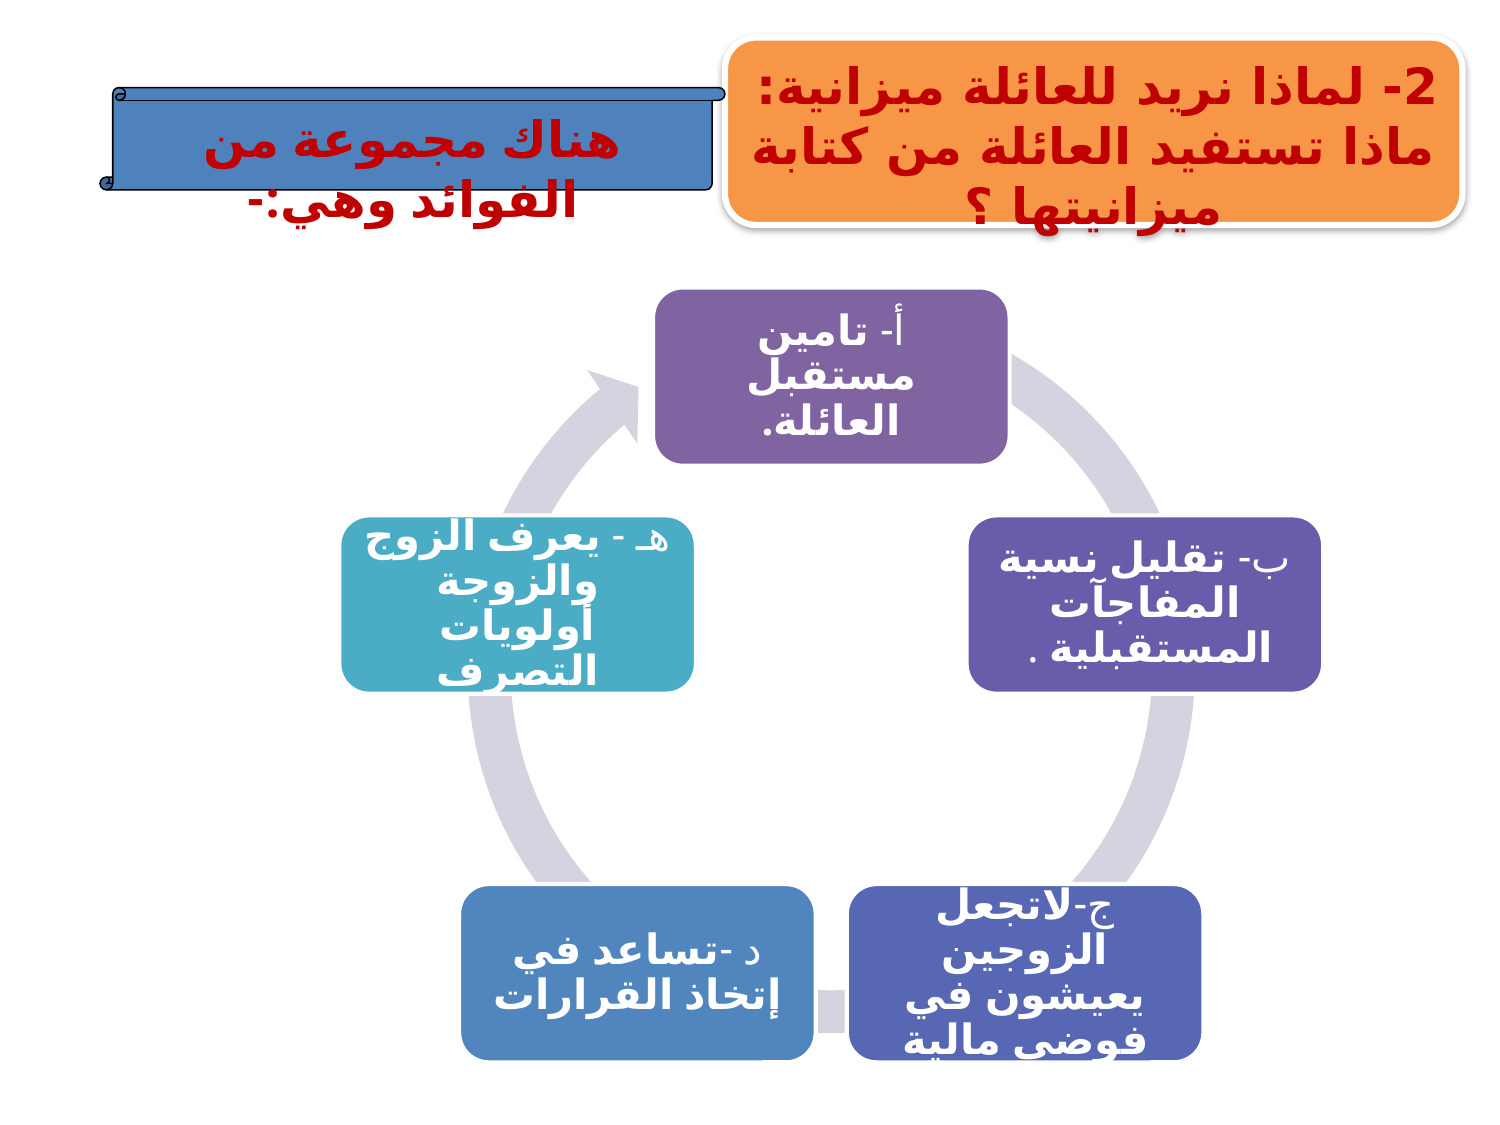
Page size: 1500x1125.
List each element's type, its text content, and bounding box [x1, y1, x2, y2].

text_box هناك مجموعة من الفوائد وهي:- [99, 87, 725, 190]
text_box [312, 287, 1351, 1063]
text_box 2- لماذا نريد للعائلة ميزانية: ماذا تستفيد العائلة من كتابة ميزانيتها ؟ [721, 34, 1466, 229]
